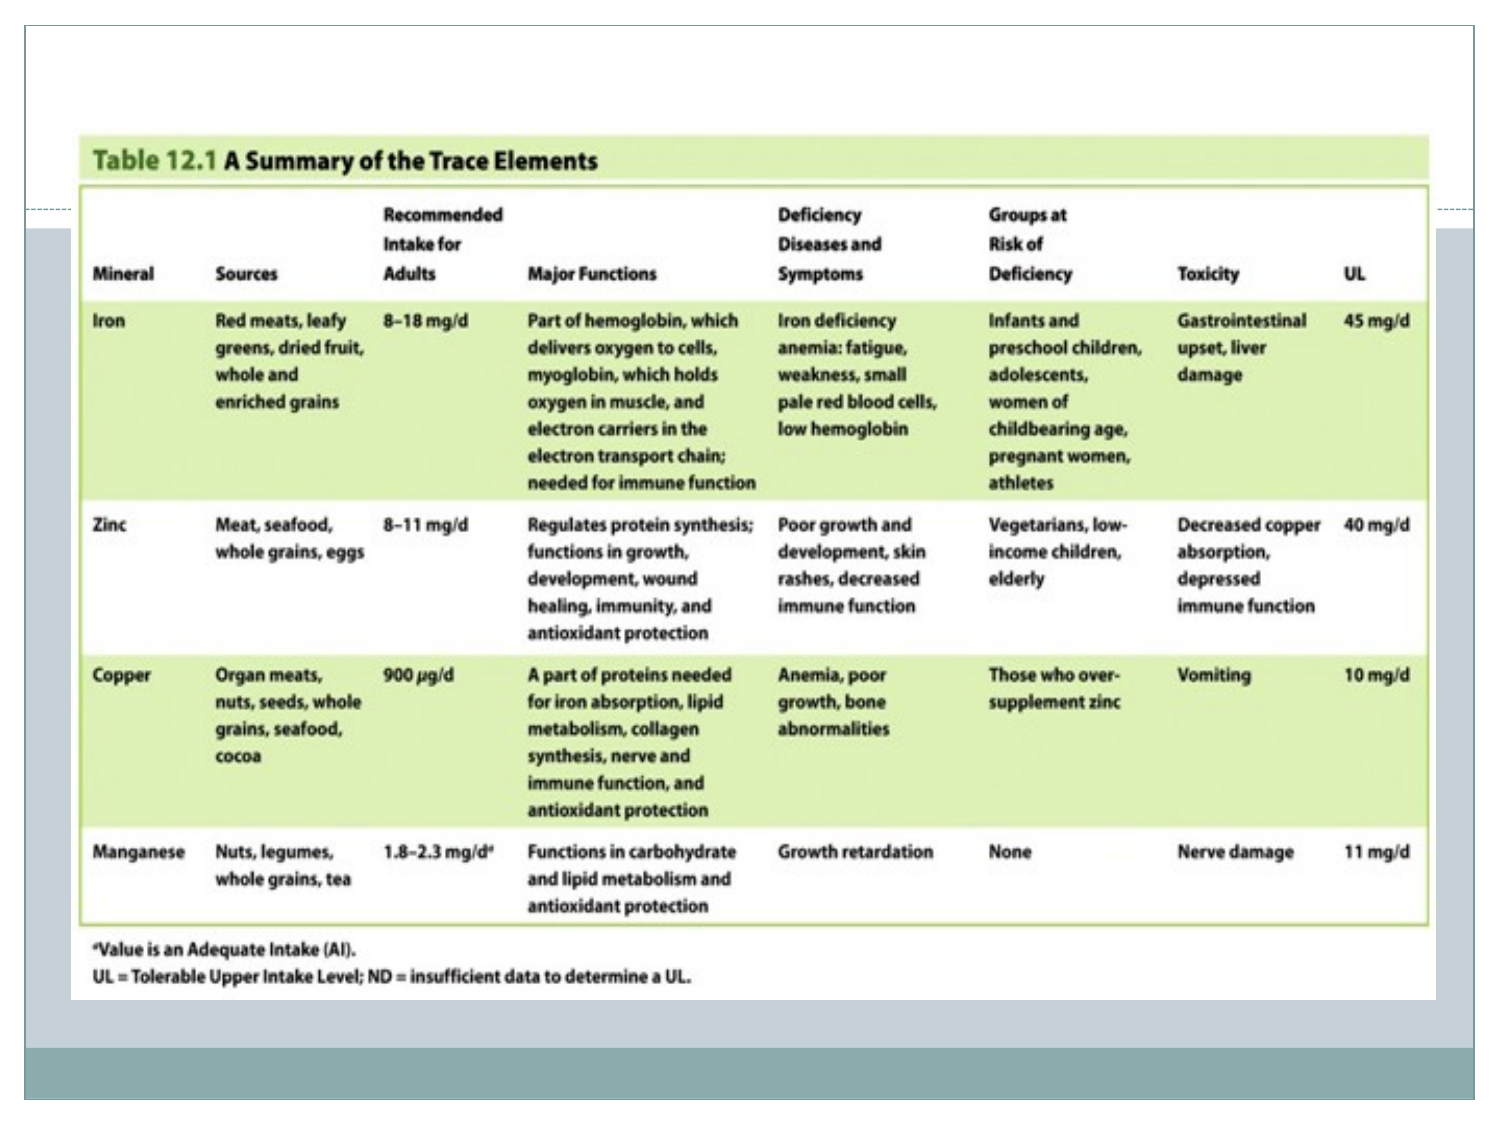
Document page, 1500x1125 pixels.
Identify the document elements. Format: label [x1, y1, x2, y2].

list [71, 128, 1436, 1000]
